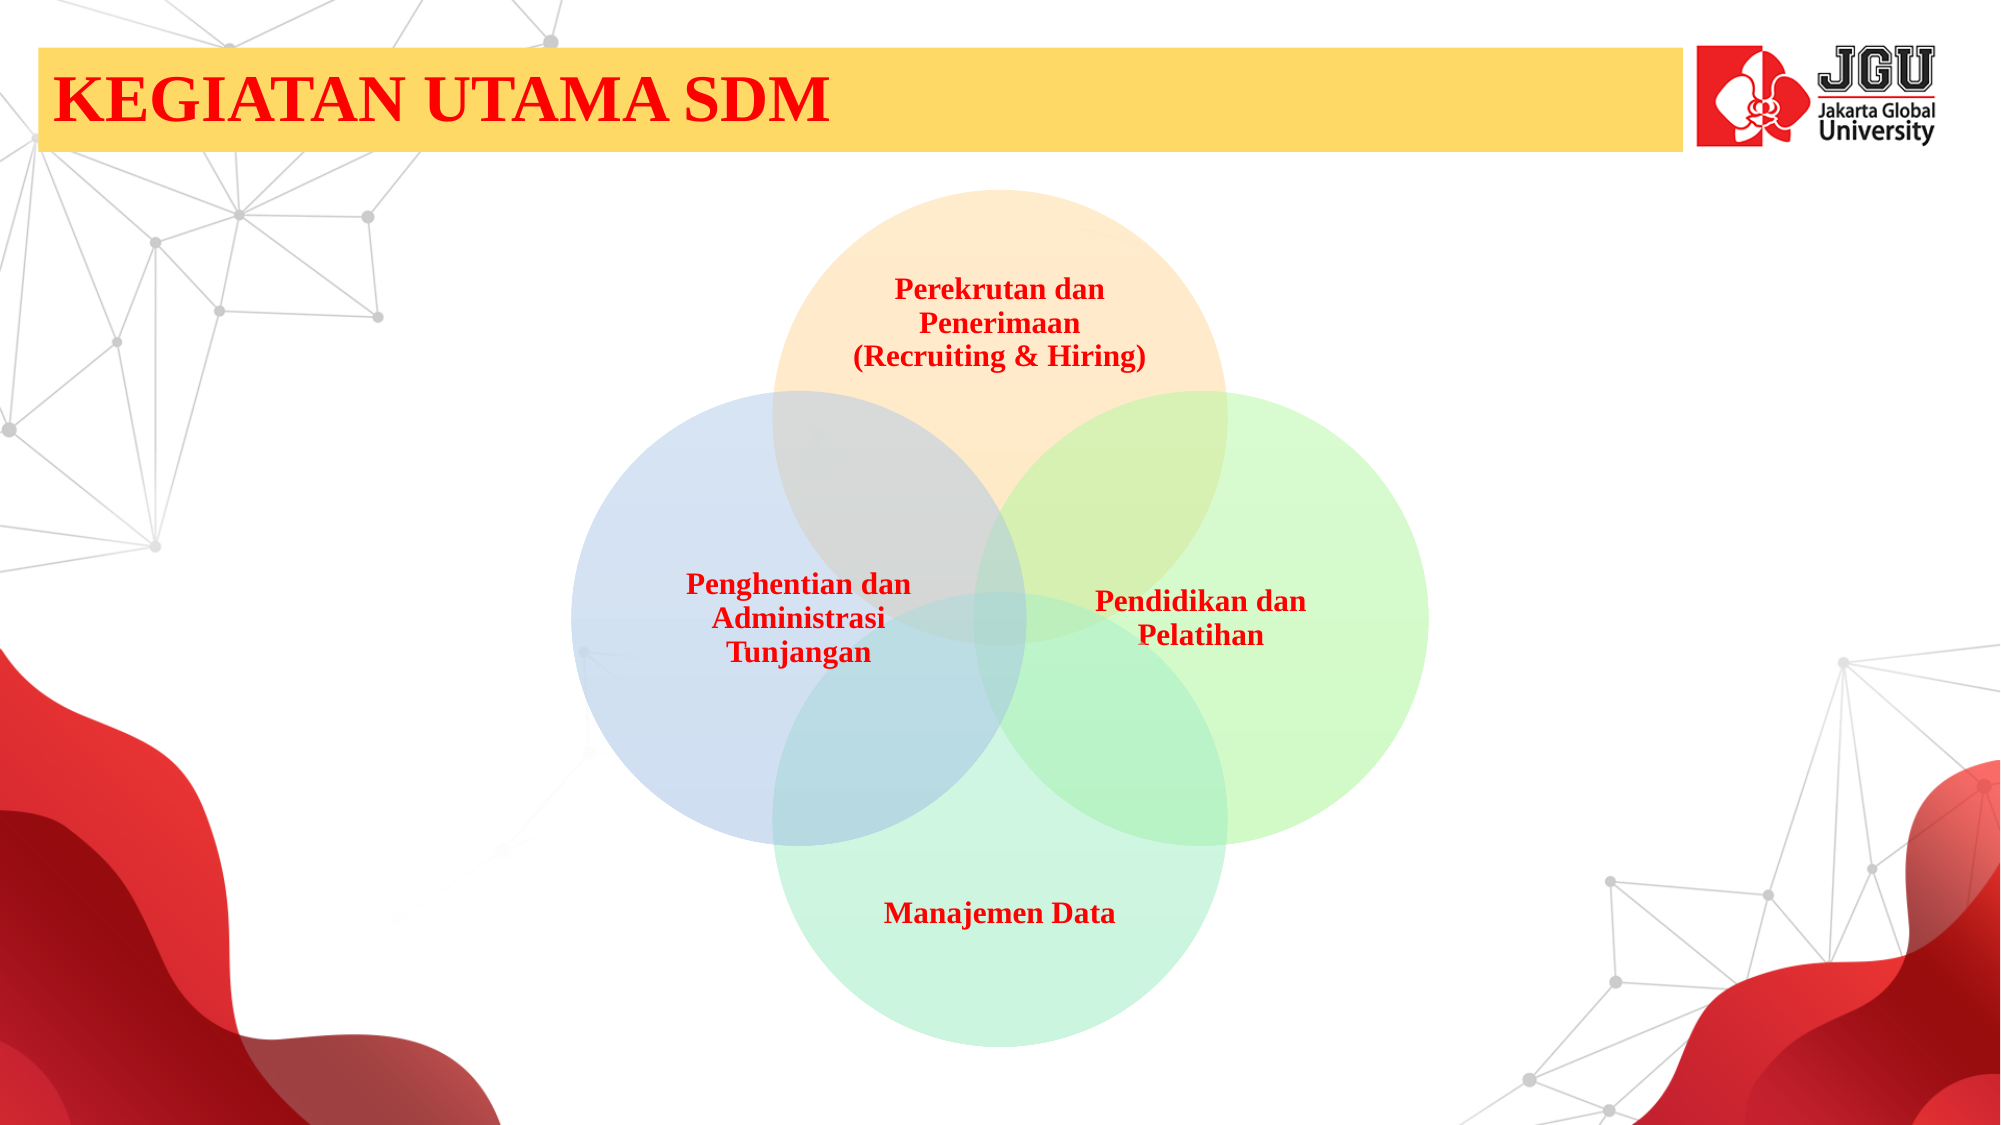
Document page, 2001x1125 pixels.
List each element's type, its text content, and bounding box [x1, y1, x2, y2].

title KEGIATAN UTAMA SDM [38, 47, 1683, 152]
picture [0, 0, 2001, 1125]
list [137, 181, 1863, 1056]
